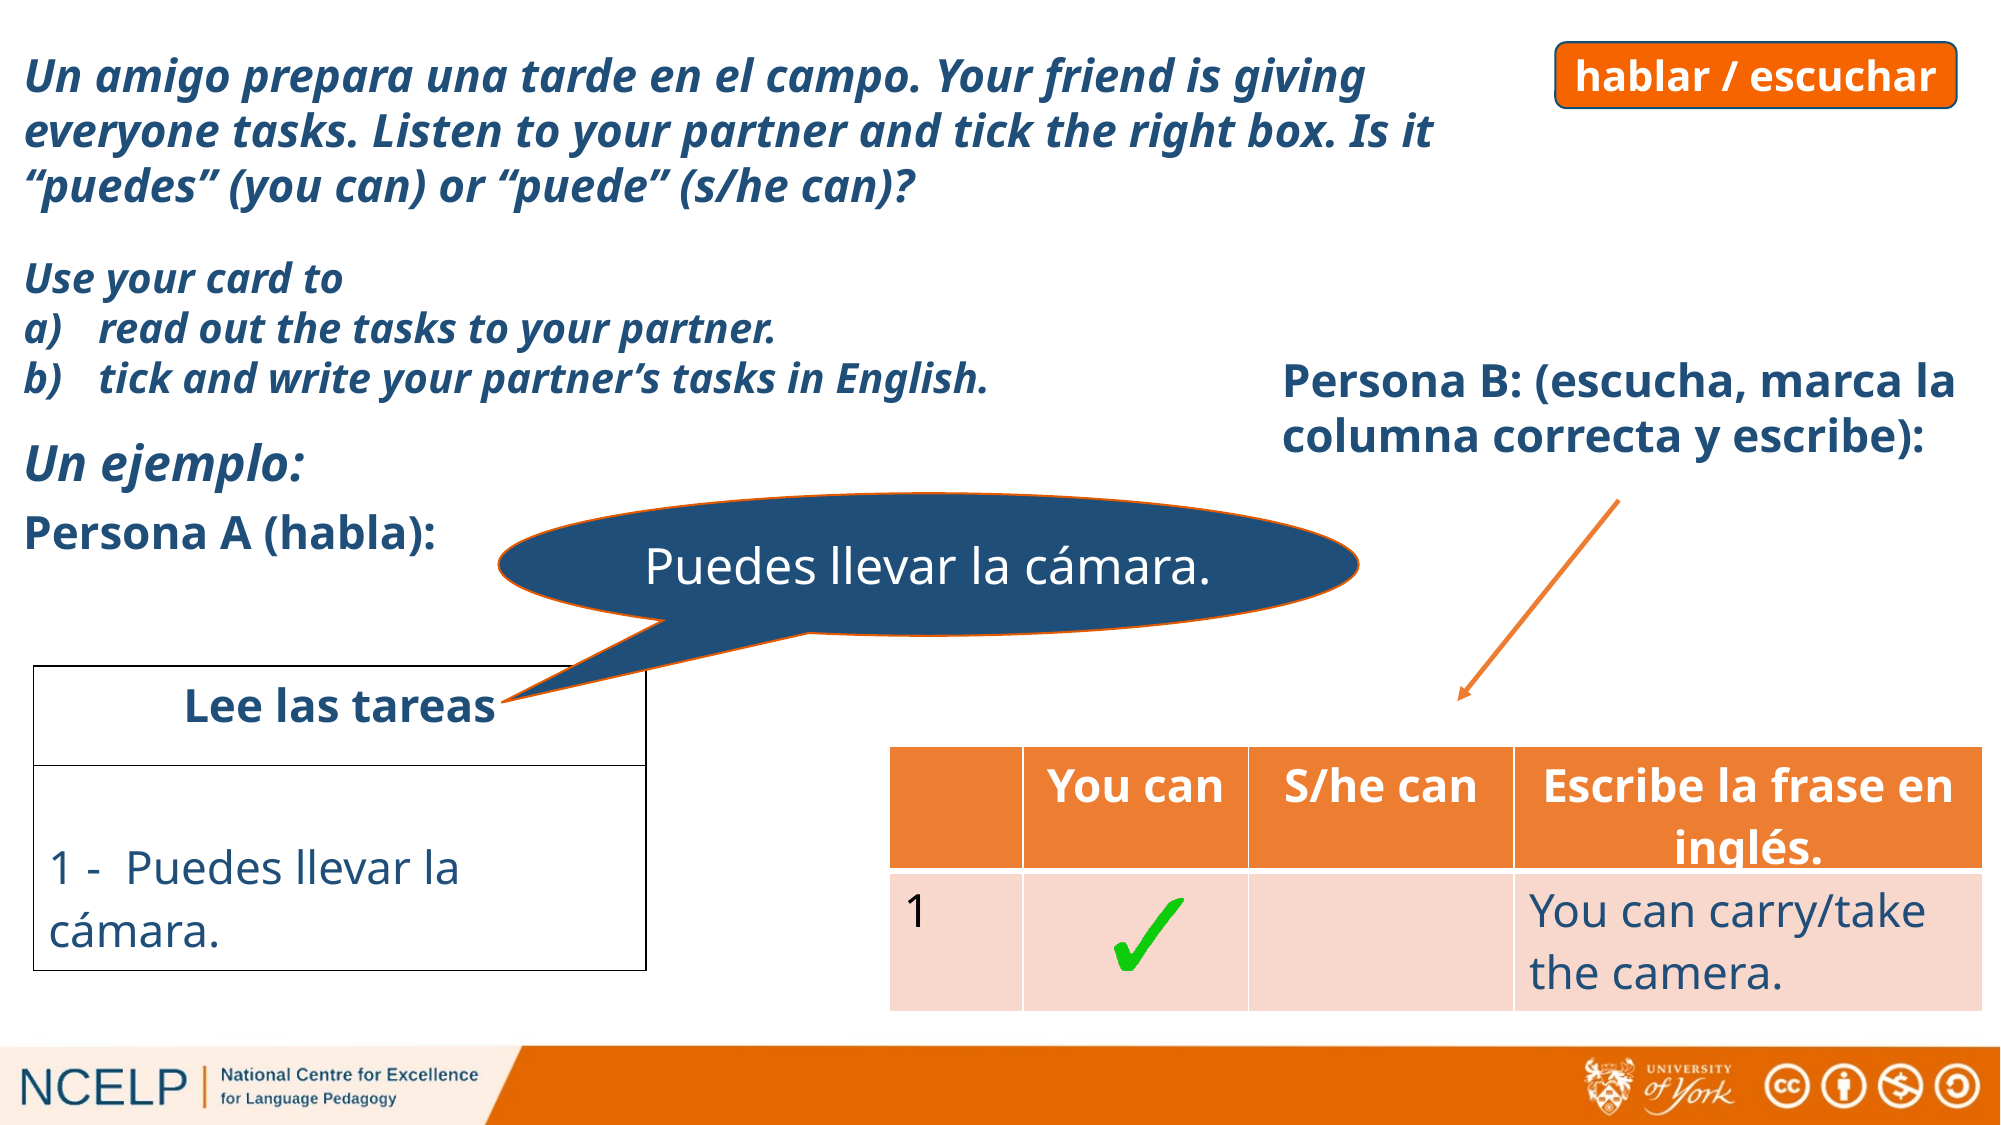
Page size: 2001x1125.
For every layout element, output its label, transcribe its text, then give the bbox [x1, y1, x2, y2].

table_header S/he can [1249, 747, 1513, 868]
table_cell 1 [890, 874, 1022, 1011]
table_header Escribe la frase en inglés. [1515, 747, 1982, 868]
text_box Use your card to read out the tasks to your partner. tick and write your partner’s tasks in English. [8, 244, 1588, 410]
text_box Puedes llevar la cámara. [497, 492, 1360, 704]
text_box Persona B: (escucha, marca la columna correcta y escribe): [1267, 344, 2000, 470]
text_box Un amigo prepara una tarde en el campo. Your friend is giving everyone tasks. Listen to your partner and tick the right box. Is it “puedes” (you can) or “puede” (s/he can)? [8, 51, 1525, 208]
text_box Persona A (habla): [8, 500, 464, 566]
table_cell [1249, 874, 1513, 1011]
table_header [890, 747, 1022, 868]
picture [0, 0, 2001, 1125]
table_header You can [1024, 747, 1248, 868]
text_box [1457, 500, 1619, 702]
table_cell 1 - Puedes llevar la cámara. [34, 766, 645, 970]
table_cell [1024, 874, 1248, 1011]
text_box hablar / escuchar [1554, 41, 1958, 110]
table_header Lee las tareas [34, 667, 645, 765]
text_box Un ejemplo: [8, 424, 989, 500]
table_cell You can carry/take the camera. [1515, 874, 1982, 1011]
